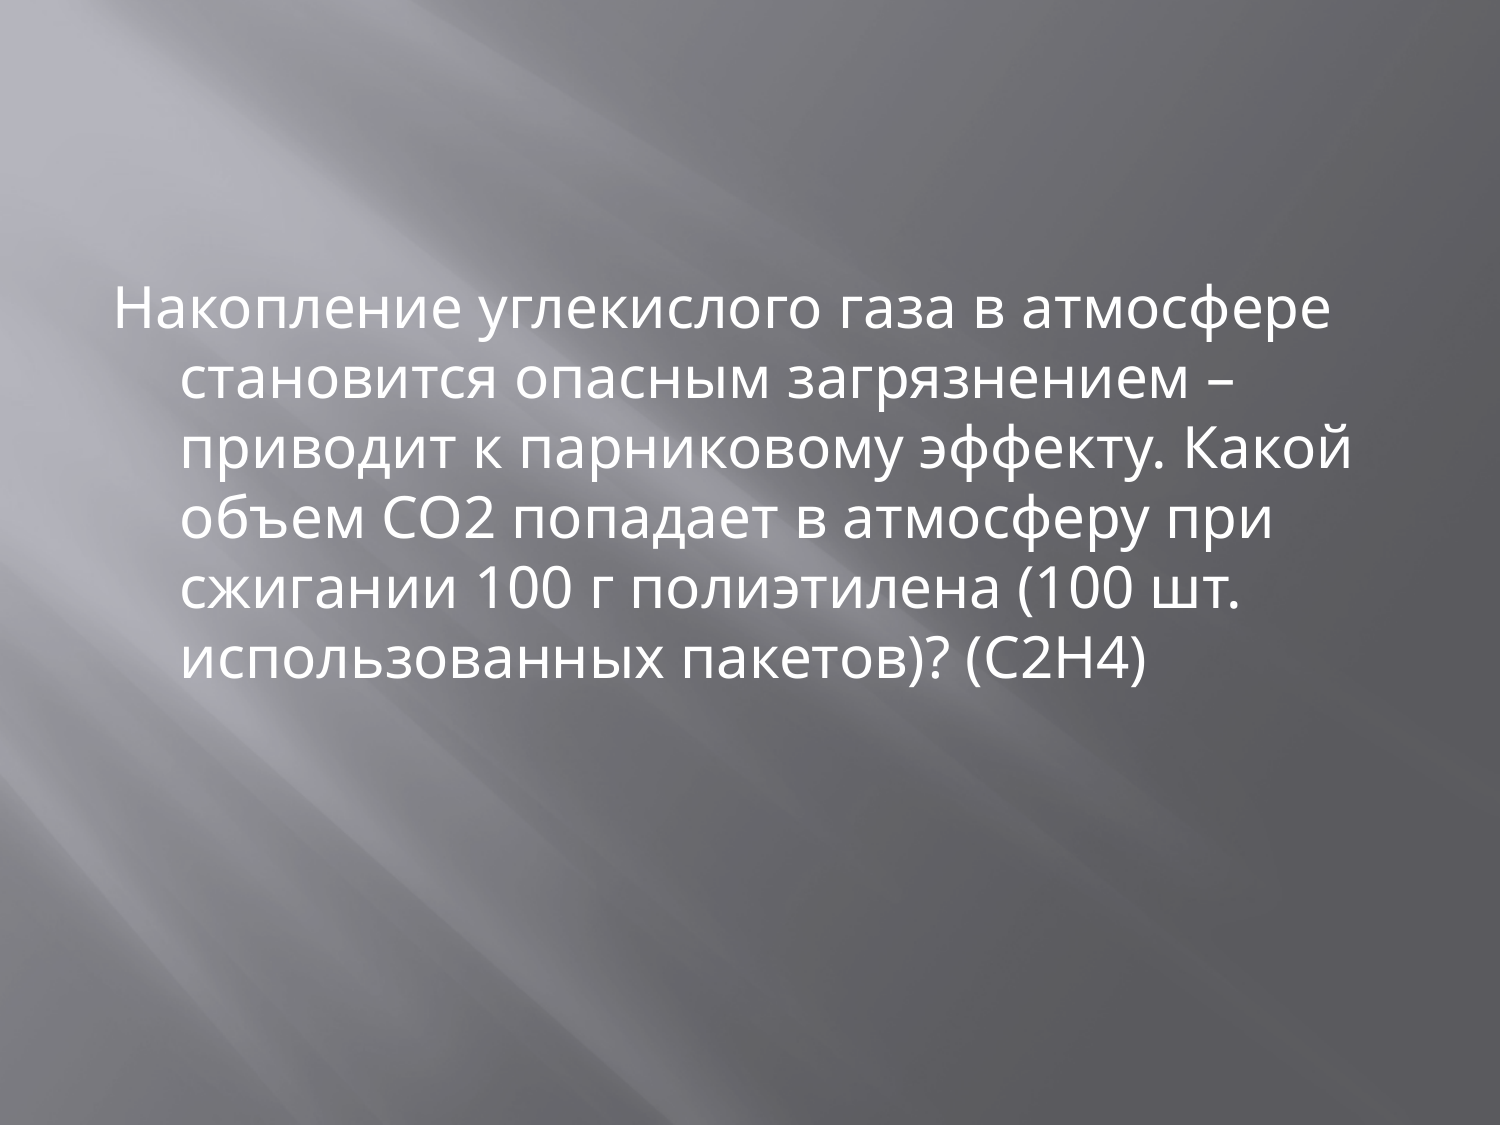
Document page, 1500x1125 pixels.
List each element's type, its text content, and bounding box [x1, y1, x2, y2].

list Накопление углекислого газа в атмосфере становится опасным загрязнением – приводит к парниковому эффекту. Какой объем CO2 попадает в атмосферу при сжигании 100 г полиэтилена (100 шт. использованных пакетов)? (С2Н4) [75, 262, 1425, 1035]
